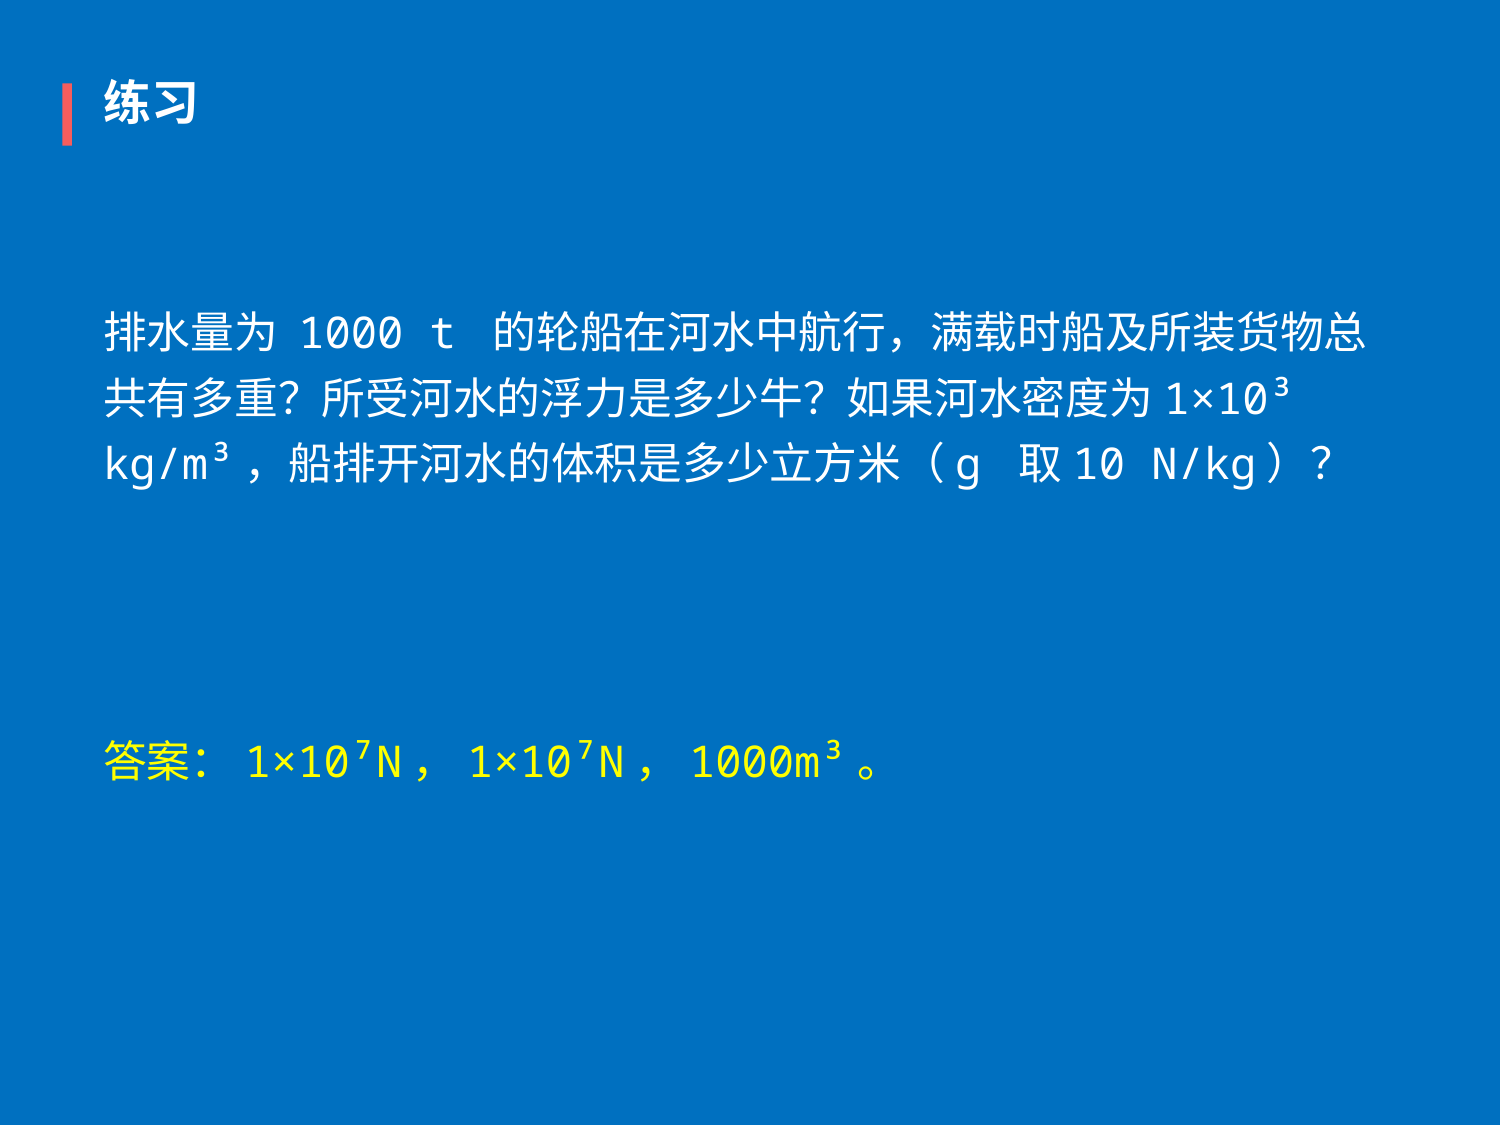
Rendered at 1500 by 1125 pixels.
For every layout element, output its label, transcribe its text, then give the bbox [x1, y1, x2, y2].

text_box 练习 [103, 58, 1499, 131]
text_box 排水量为 1000 t 的轮船在河水中航行，满载时船及所装货物总共有多重？所受河水的浮力是多少牛？如果河水密度为1×10³ kg/m³，船排开河水的体积是多少立方米（g 取10 N/kg）？ [103, 291, 1394, 489]
text_box 答案：1×10⁷N，1×10⁷N，1000m³。 [103, 720, 1499, 787]
text_box [62, 83, 72, 146]
